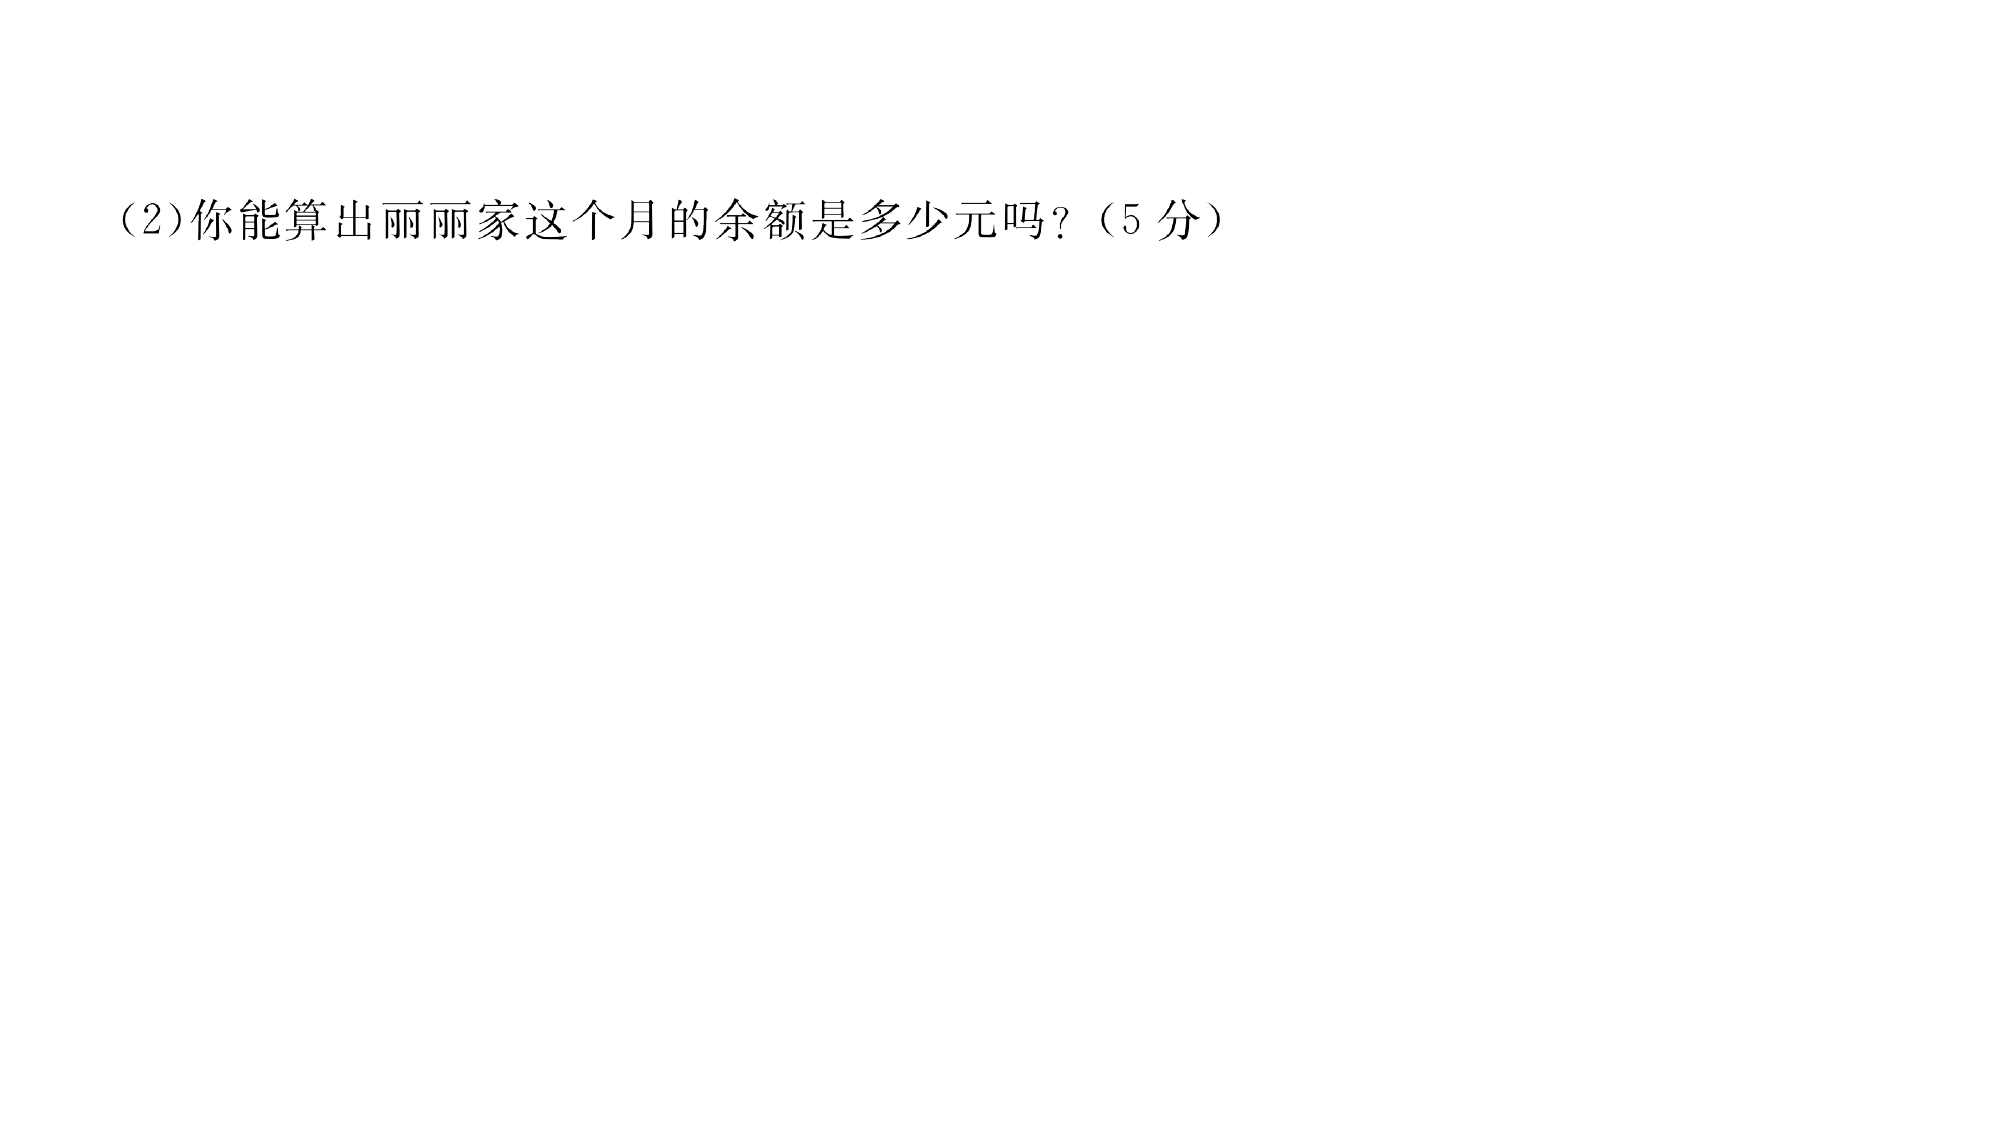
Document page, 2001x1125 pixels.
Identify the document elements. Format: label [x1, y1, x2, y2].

picture [118, 177, 2000, 517]
